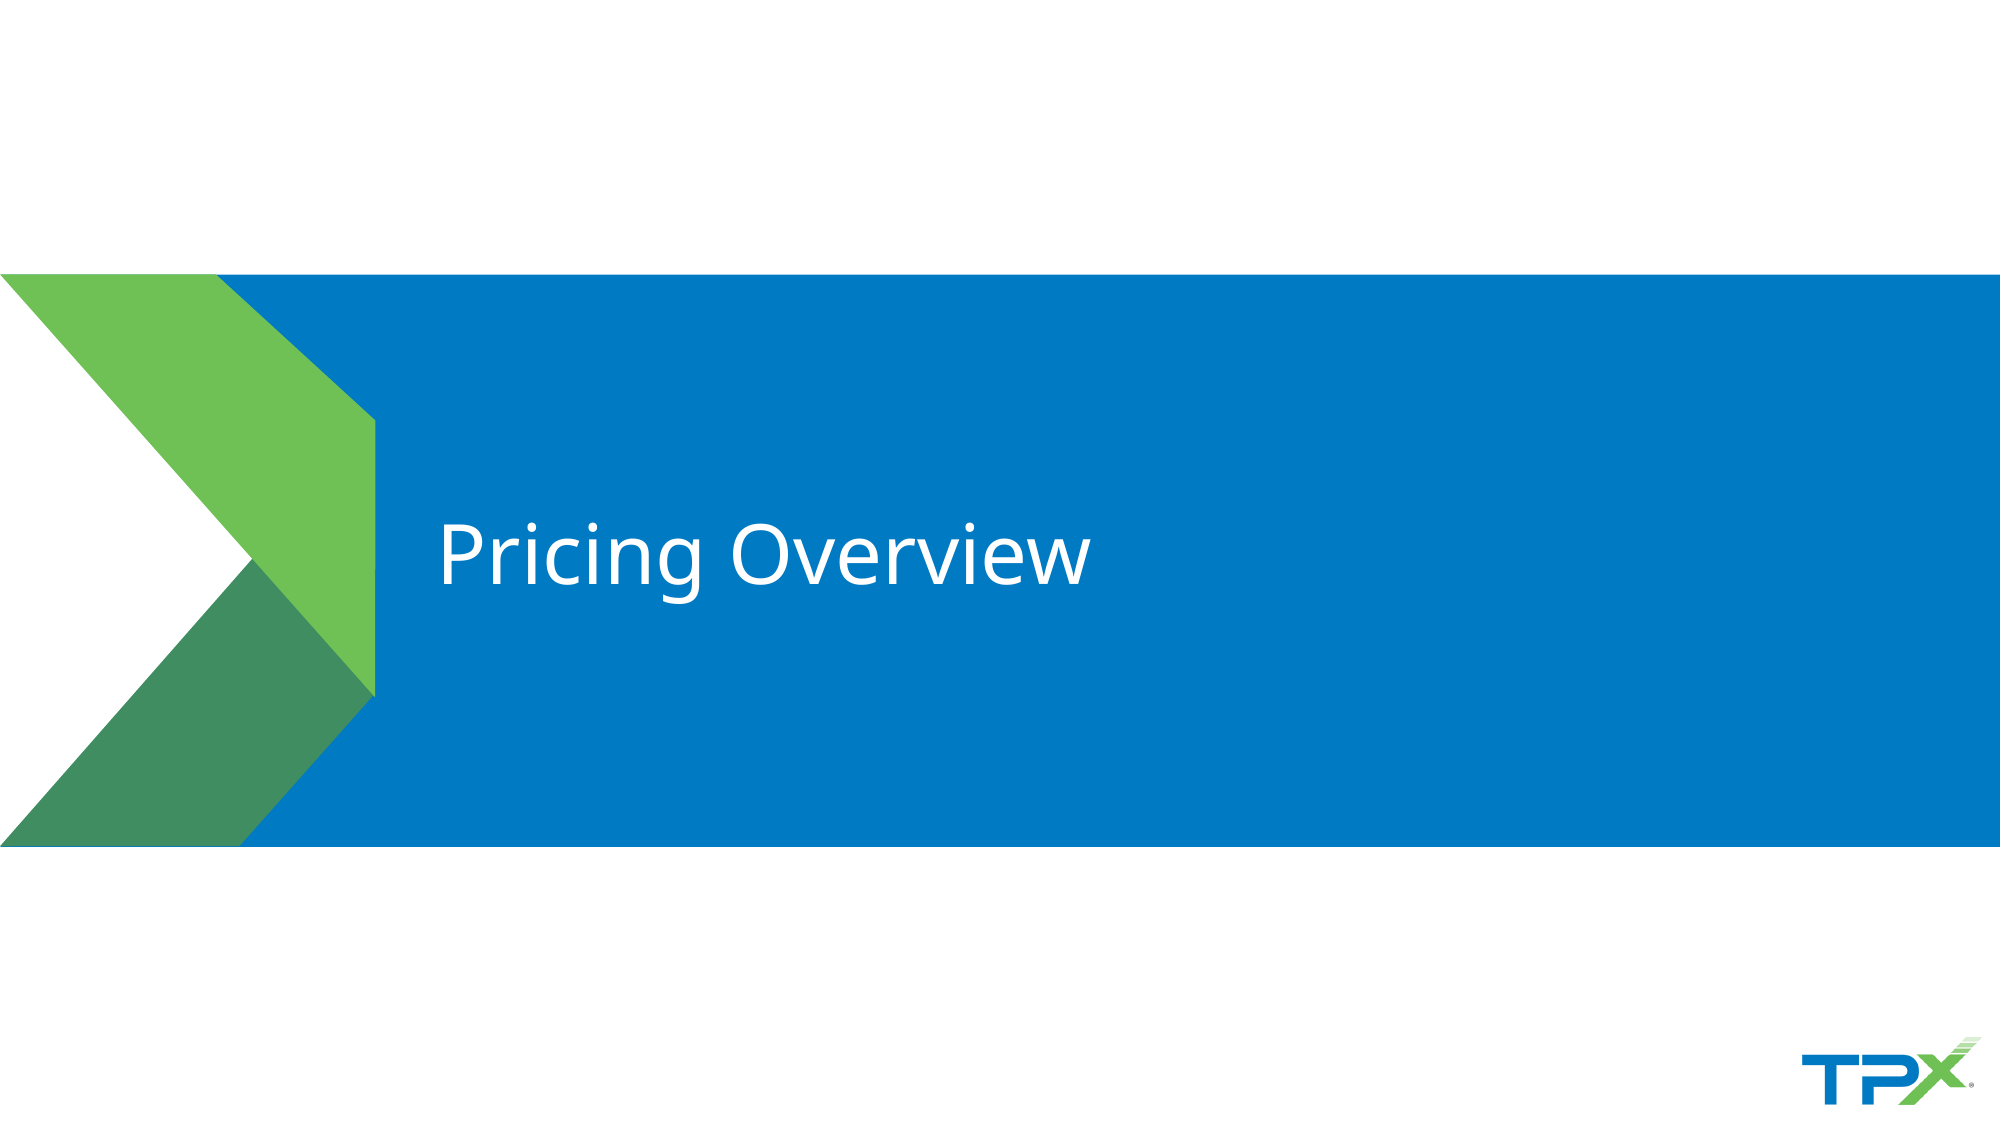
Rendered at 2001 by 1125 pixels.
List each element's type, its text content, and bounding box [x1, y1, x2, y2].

title Pricing Overview [436, 527, 2000, 676]
picture [1802, 1037, 1982, 1105]
